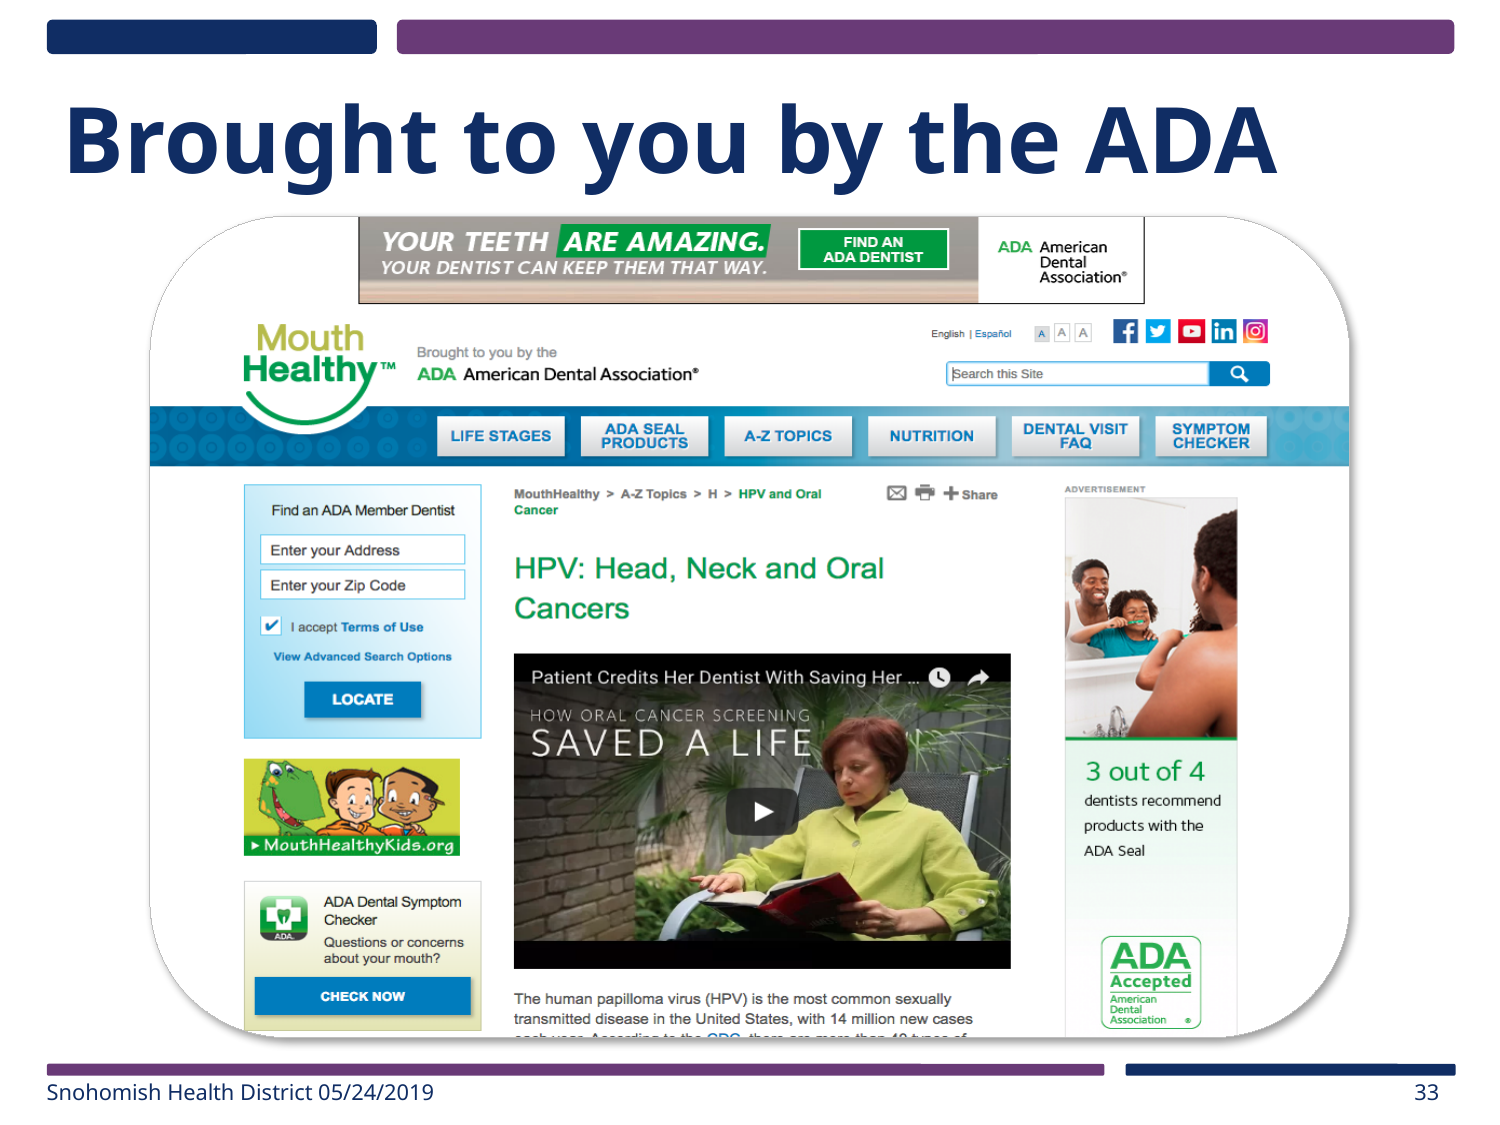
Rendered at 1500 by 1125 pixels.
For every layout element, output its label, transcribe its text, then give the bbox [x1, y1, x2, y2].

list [149, 215, 1351, 1038]
footer Snohomish Health District 05/24/2019 [46, 1063, 648, 1124]
slide_number 33 [1391, 1063, 1455, 1124]
title Brought to you by the ADA [47, 74, 1455, 200]
